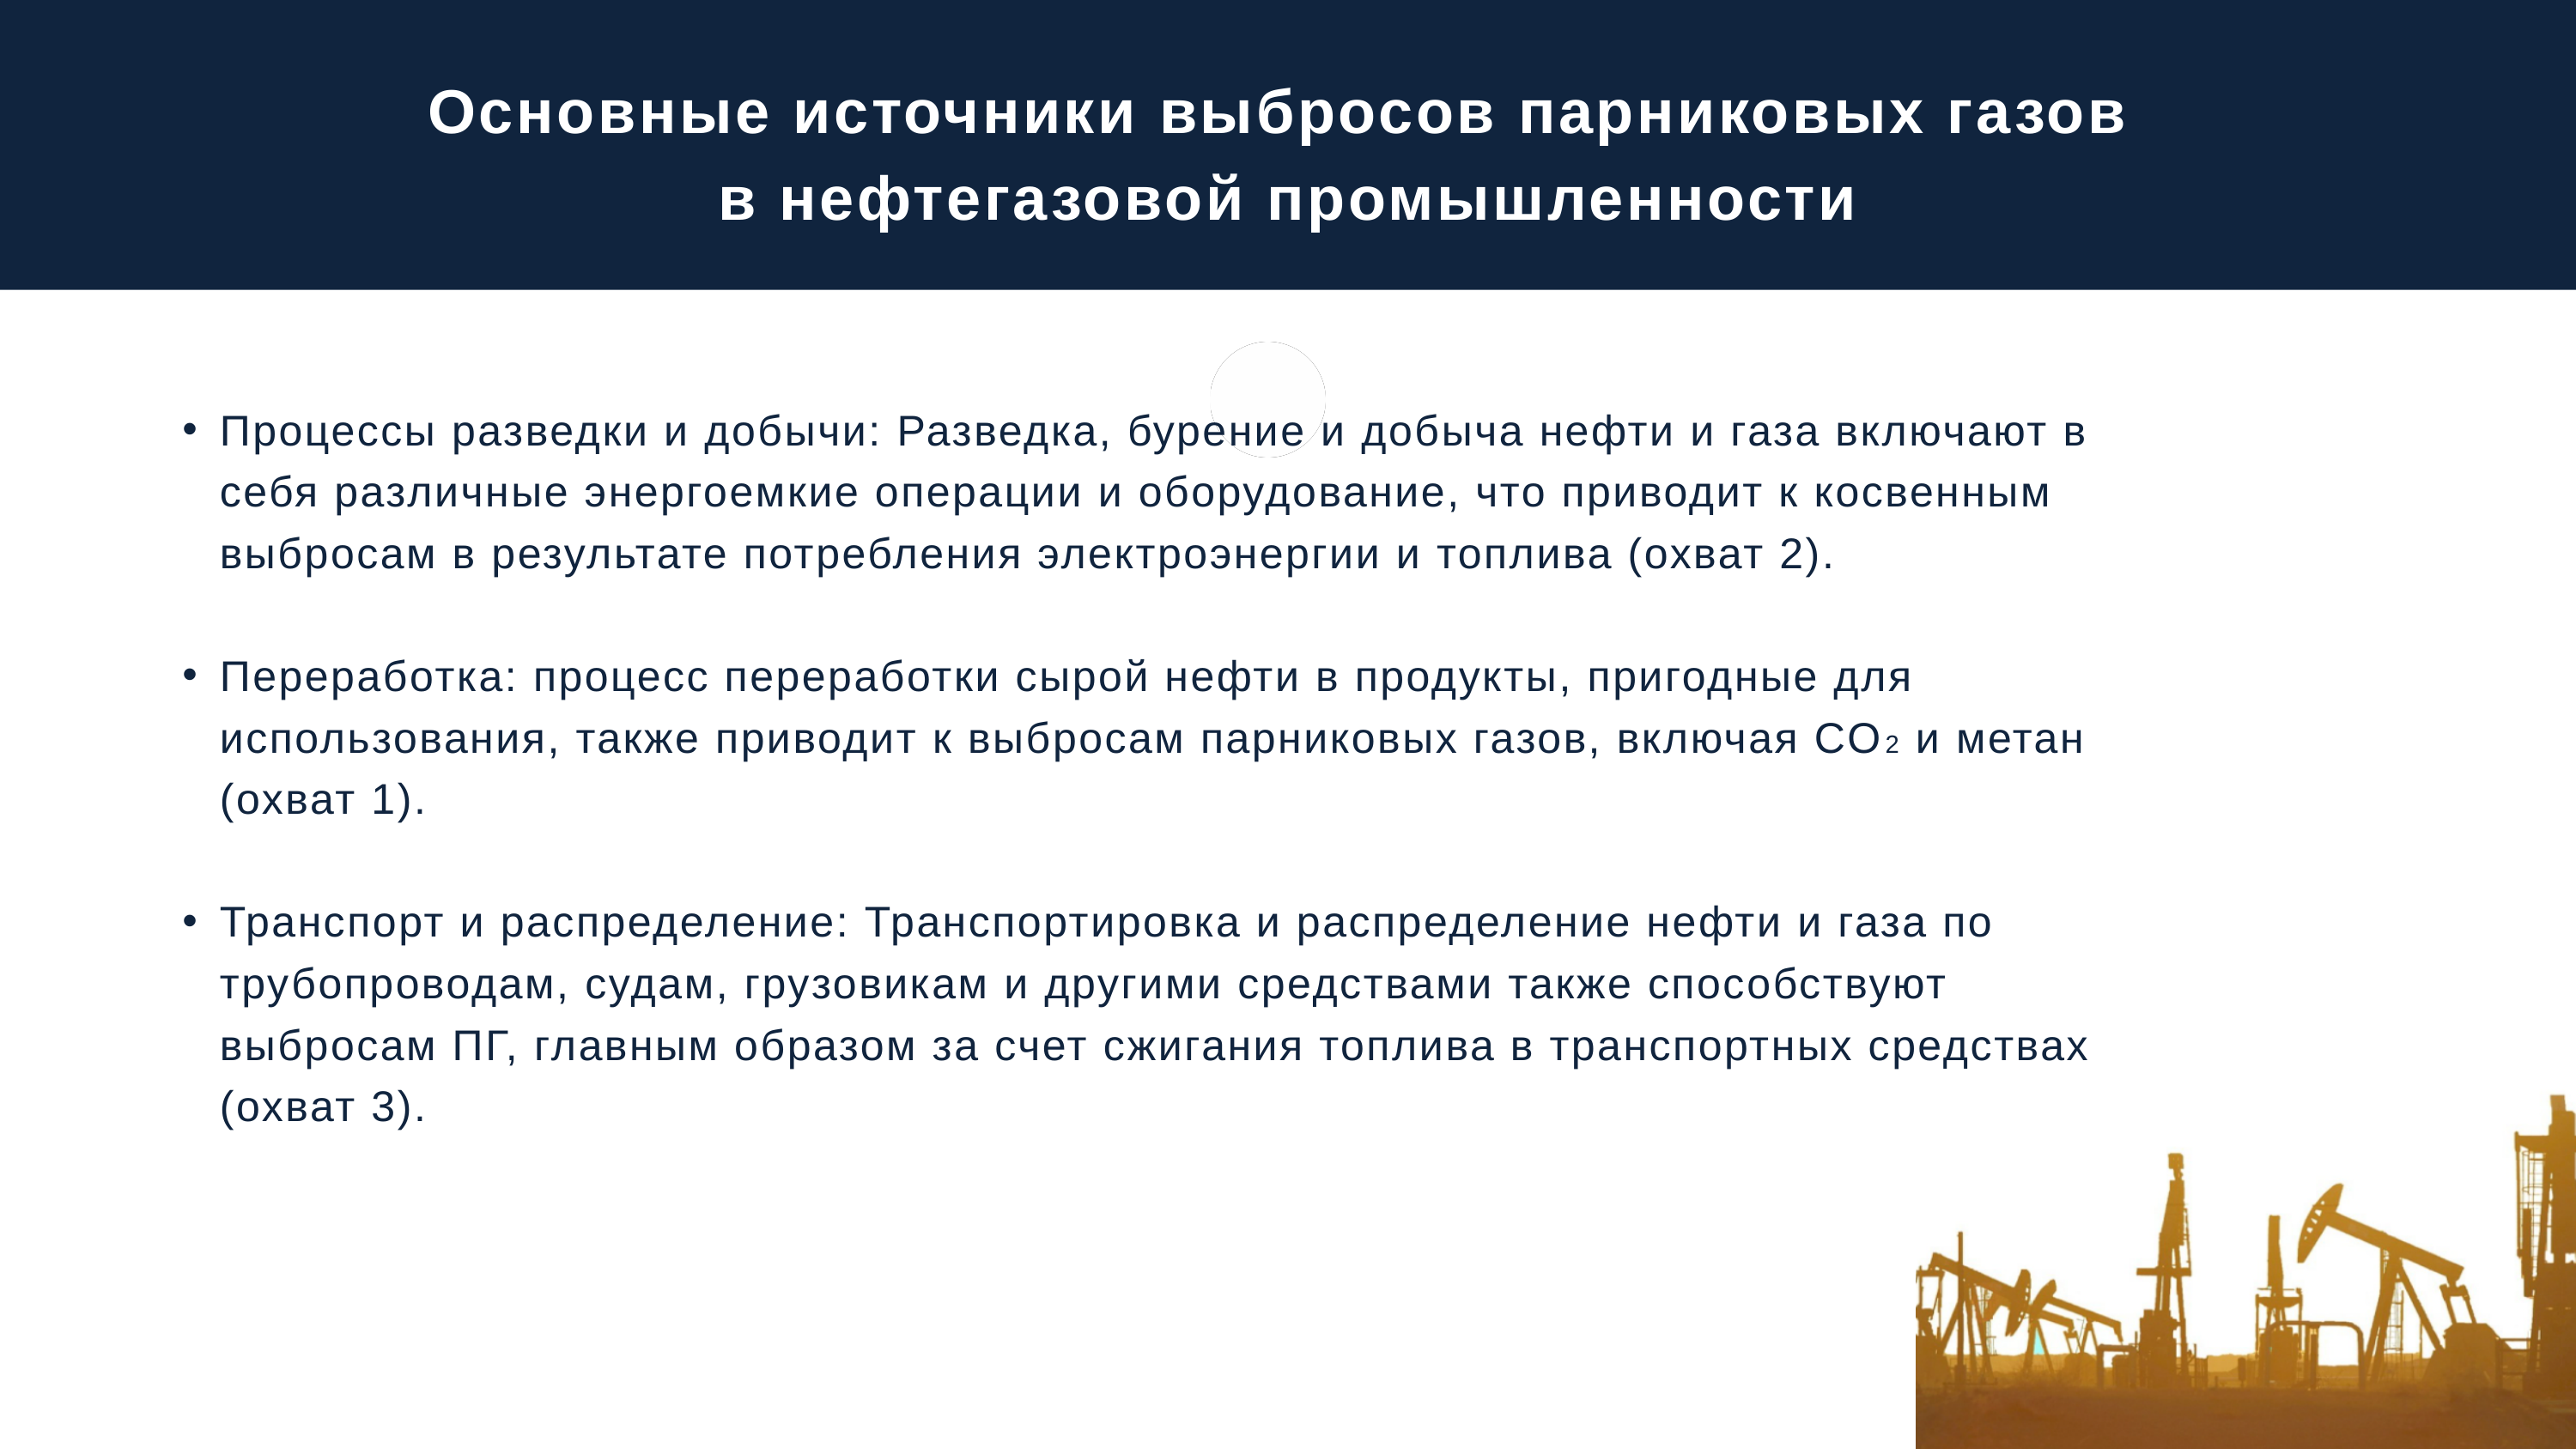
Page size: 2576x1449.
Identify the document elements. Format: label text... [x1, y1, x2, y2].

text_box [0, 0, 2576, 290]
text_box Процессы разведки и добычи: Разведка, бурение и добыча нефти и газа включают в себя различные энергоемкие операции и оборудование, что приводит к косвенным выбросам в результате потребления электроэнергии и топлива (охват 2). Переработка: процесс переработки сырой нефти в продукты, пригодные для использования, также приводит к выбросам парниковых газов, включая CO2 и метан (охват 1). Транспорт и распределение: Транспортировка и распределение нефти и газа по трубопроводам, судам, грузовикам и другими средствами также способствуют выбросам ПГ, главным образом за счет сжигания топлива в транспортных средствах (охват 3). [144, 392, 2104, 1162]
picture [1915, 1088, 2576, 1449]
text_box [1210, 342, 1326, 392]
text_box Основные источники выбросов парниковых газов в нефтегазовой промышленности [155, 58, 2421, 233]
